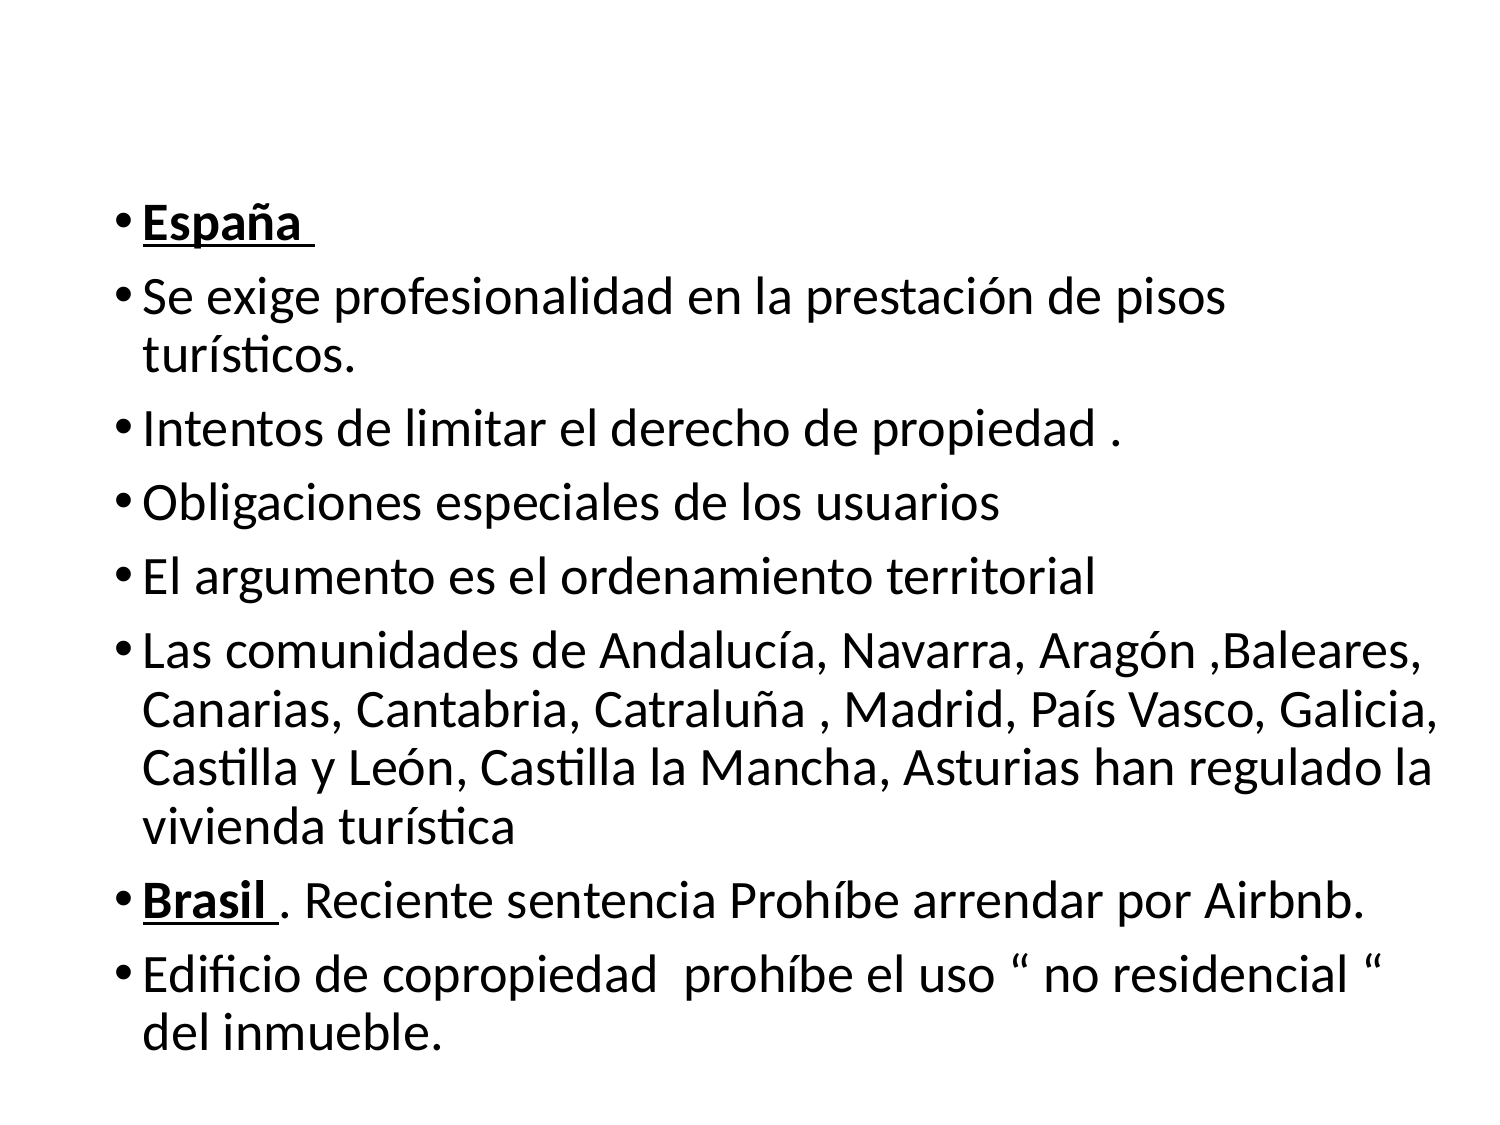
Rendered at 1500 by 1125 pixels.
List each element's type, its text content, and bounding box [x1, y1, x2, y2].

text_box España Se exige profesionalidad en la prestación de pisos turísticos. Intentos de limitar el derecho de propiedad . Obligaciones especiales de los usuarios El argumento es el ordenamiento territorial Las comunidades de Andalucía, Navarra, Aragón ,Baleares, Canarias, Cantabria, Catraluña , Madrid, País Vasco, Galicia, Castilla y León, Castilla la Mancha, Asturias han regulado la vivienda turística Brasil . Reciente sentencia Prohíbe arrendar por Airbnb. Edificio de copropiedad prohíbe el uso “ no residencial “ del inmueble. ¿ es posible en Uruguay? [100, 125, 1459, 961]
